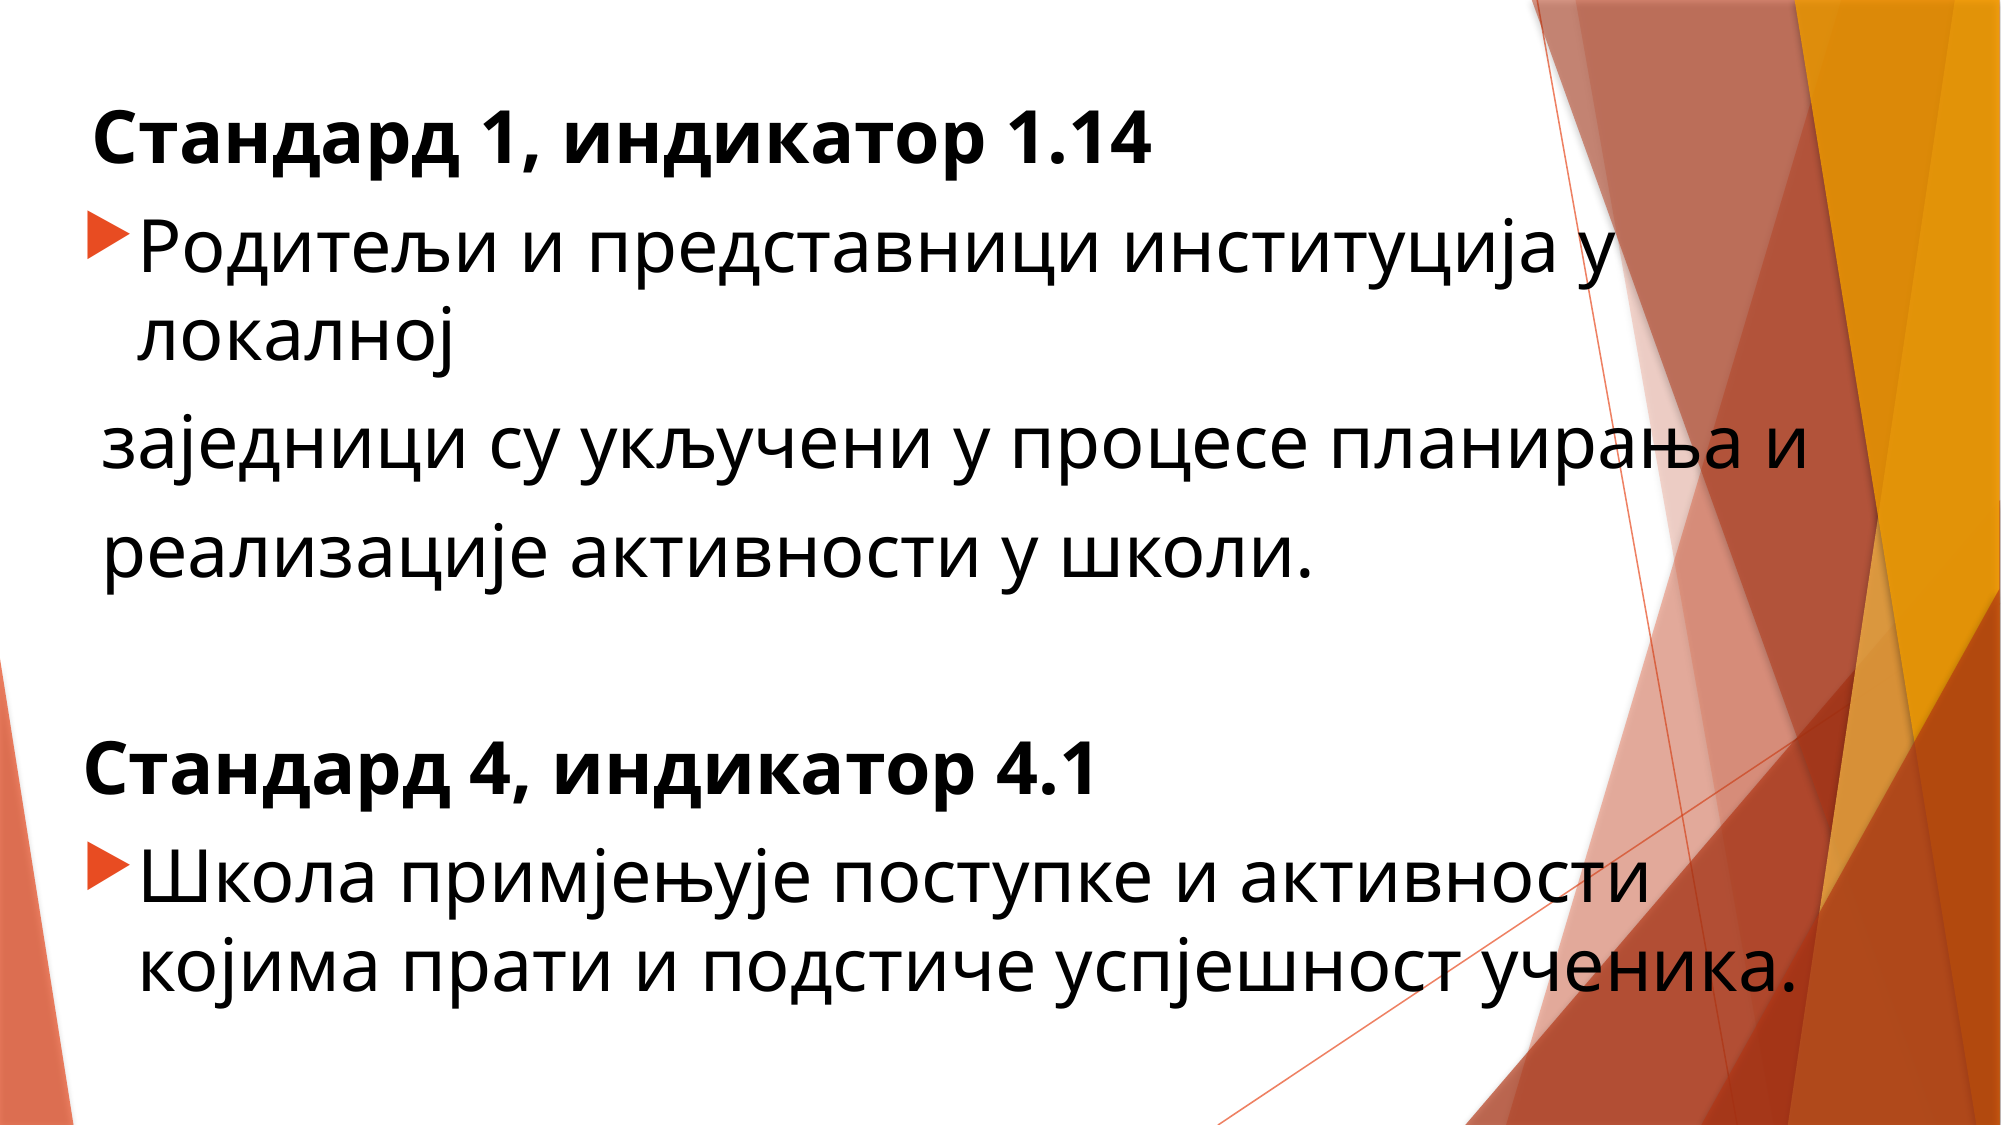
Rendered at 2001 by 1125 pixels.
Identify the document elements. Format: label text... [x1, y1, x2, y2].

list Стандард 1, индикатор 1.14 Родитељи и представници институција у локалној заједници су укључени у процесе планирања и реализације активности у школи. Стандард 4, индикатор 4.1 Школа примјењује поступке и активности којима прати и подстиче успјешност ученика. [67, 82, 1924, 1014]
